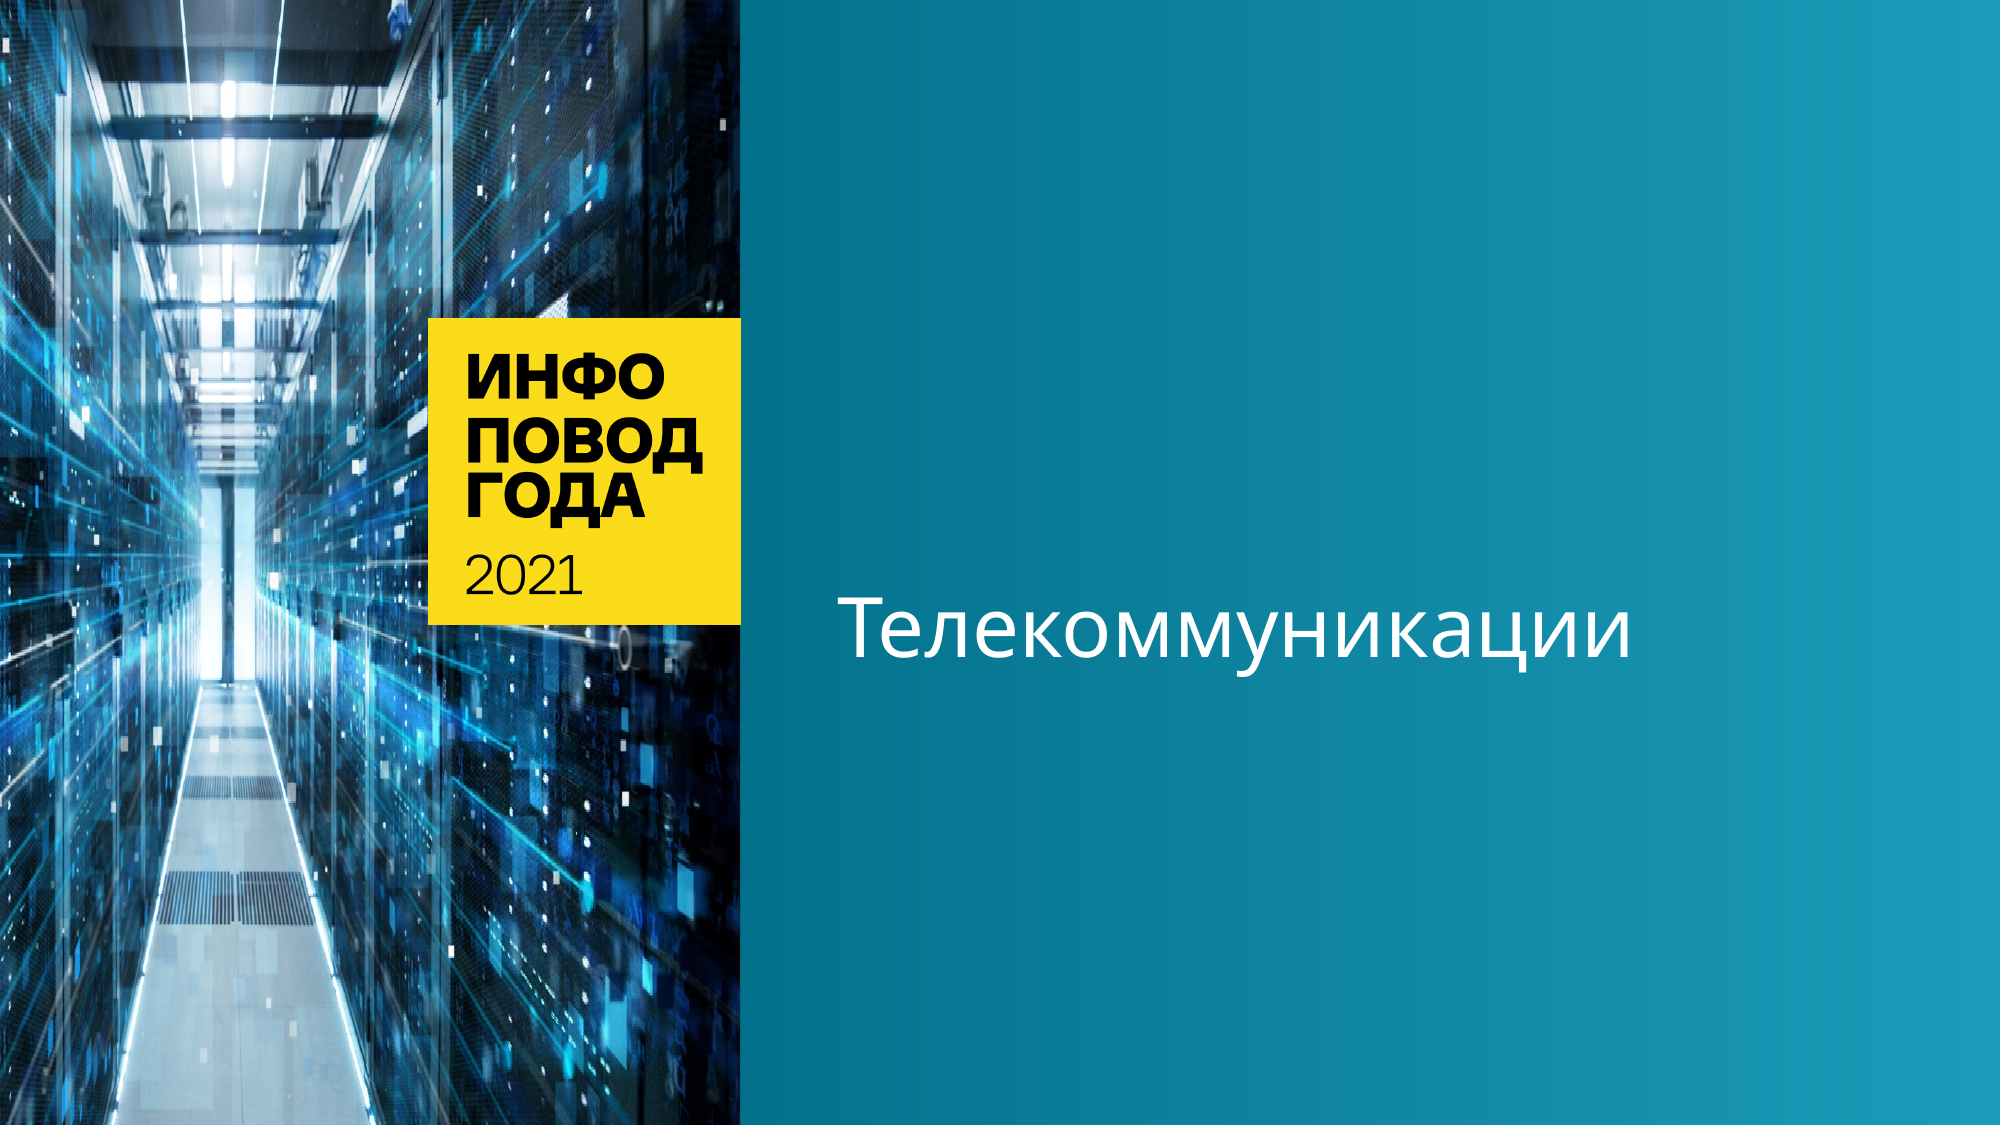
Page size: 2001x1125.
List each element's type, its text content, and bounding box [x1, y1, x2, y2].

picture [0, 0, 740, 1125]
text_box [741, 0, 2000, 1125]
text_box Телекоммуникации [822, 566, 1922, 682]
